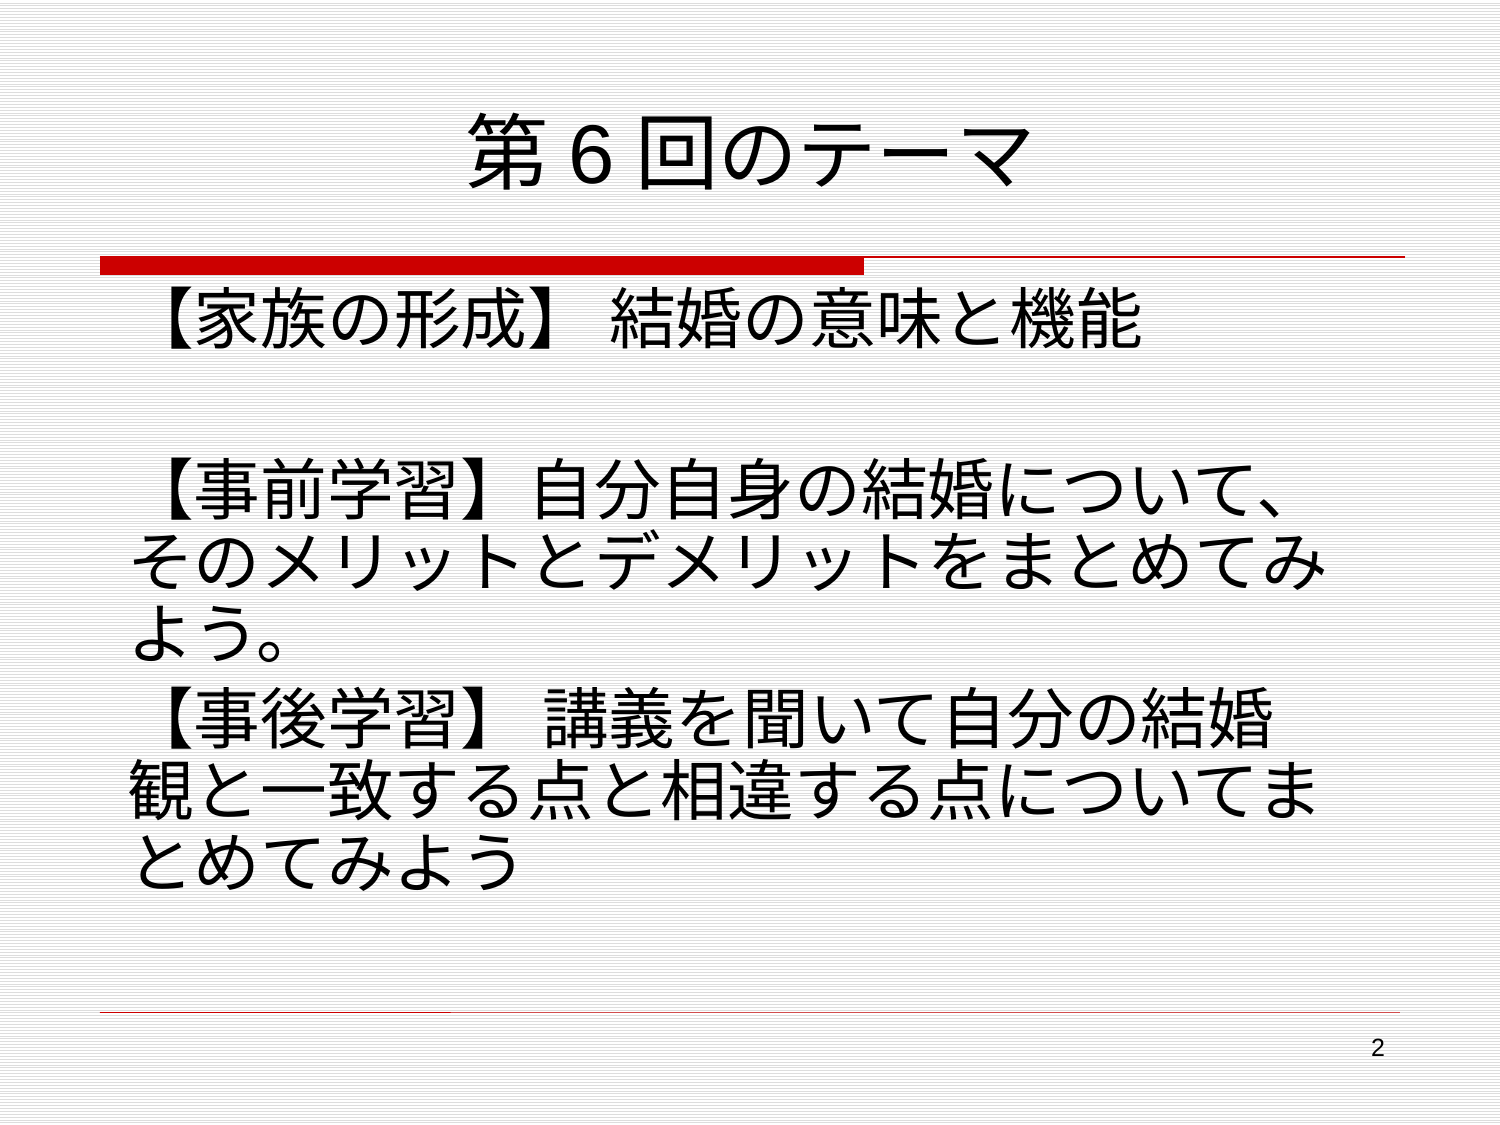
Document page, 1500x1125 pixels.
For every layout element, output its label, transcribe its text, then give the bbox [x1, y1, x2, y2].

slide_number 2 [1074, 1024, 1401, 1103]
title 第6回のテーマ [93, 49, 1407, 250]
list 【家族の形成】 結婚の意味と機能 【事前学習】自分自身の結婚について、そのメリットとデメリットをまとめてみよう。 【事後学習】 講義を聞いて自分の結婚観と一致する点と相違する点についてまとめてみよう [111, 278, 1345, 972]
